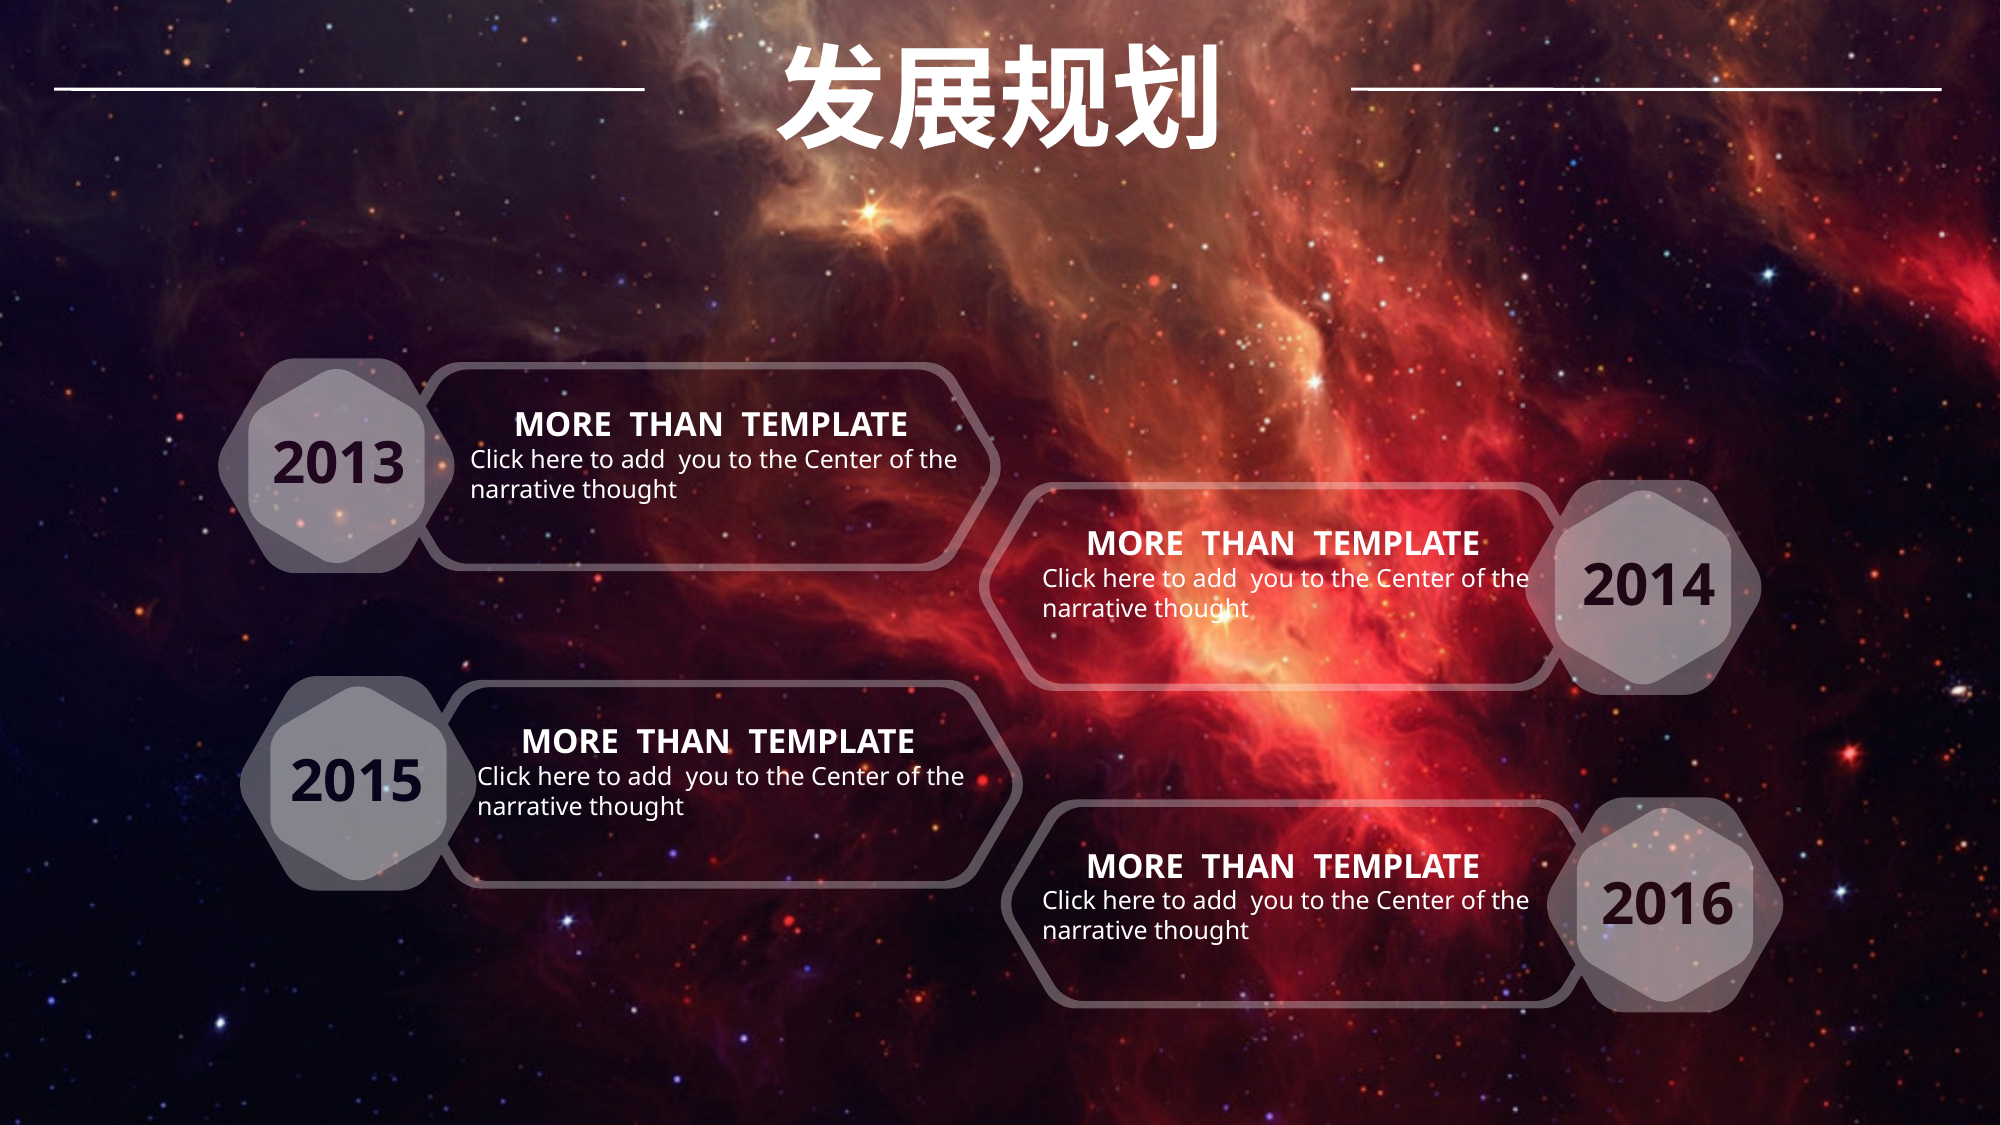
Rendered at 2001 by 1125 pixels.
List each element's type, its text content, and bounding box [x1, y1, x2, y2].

text_box 2014 [1502, 539, 1730, 625]
text_box 发展规划 [760, 19, 1240, 170]
text_box MORE THAN TEMPLATE Click here to add you to the Center of the narrative thought [462, 712, 994, 908]
text_box 2015 [210, 735, 439, 821]
text_box [270, 686, 447, 881]
text_box [1559, 545, 1732, 685]
text_box 2016 [1521, 859, 1750, 945]
text_box [233, 358, 965, 574]
text_box 2013 [192, 417, 421, 503]
text_box MORE THAN TEMPLATE Click here to add you to the Center of the narrative thought [455, 395, 987, 581]
text_box [987, 433, 1001, 501]
text_box [248, 418, 425, 564]
text_box [1033, 797, 1784, 1013]
text_box [252, 369, 421, 417]
text_box MORE THAN TEMPLATE Click here to add you to the Center of the narrative thought [1027, 837, 1559, 1032]
text_box [1559, 490, 1728, 539]
text_box [1577, 807, 1754, 1002]
text_box [1000, 848, 1027, 959]
picture [0, 0, 2001, 1125]
text_box [994, 724, 1023, 844]
text_box MORE THAN TEMPLATE Click here to add you to the Center of the narrative thought [1027, 514, 1559, 710]
text_box [255, 676, 987, 891]
text_box [978, 479, 1762, 695]
